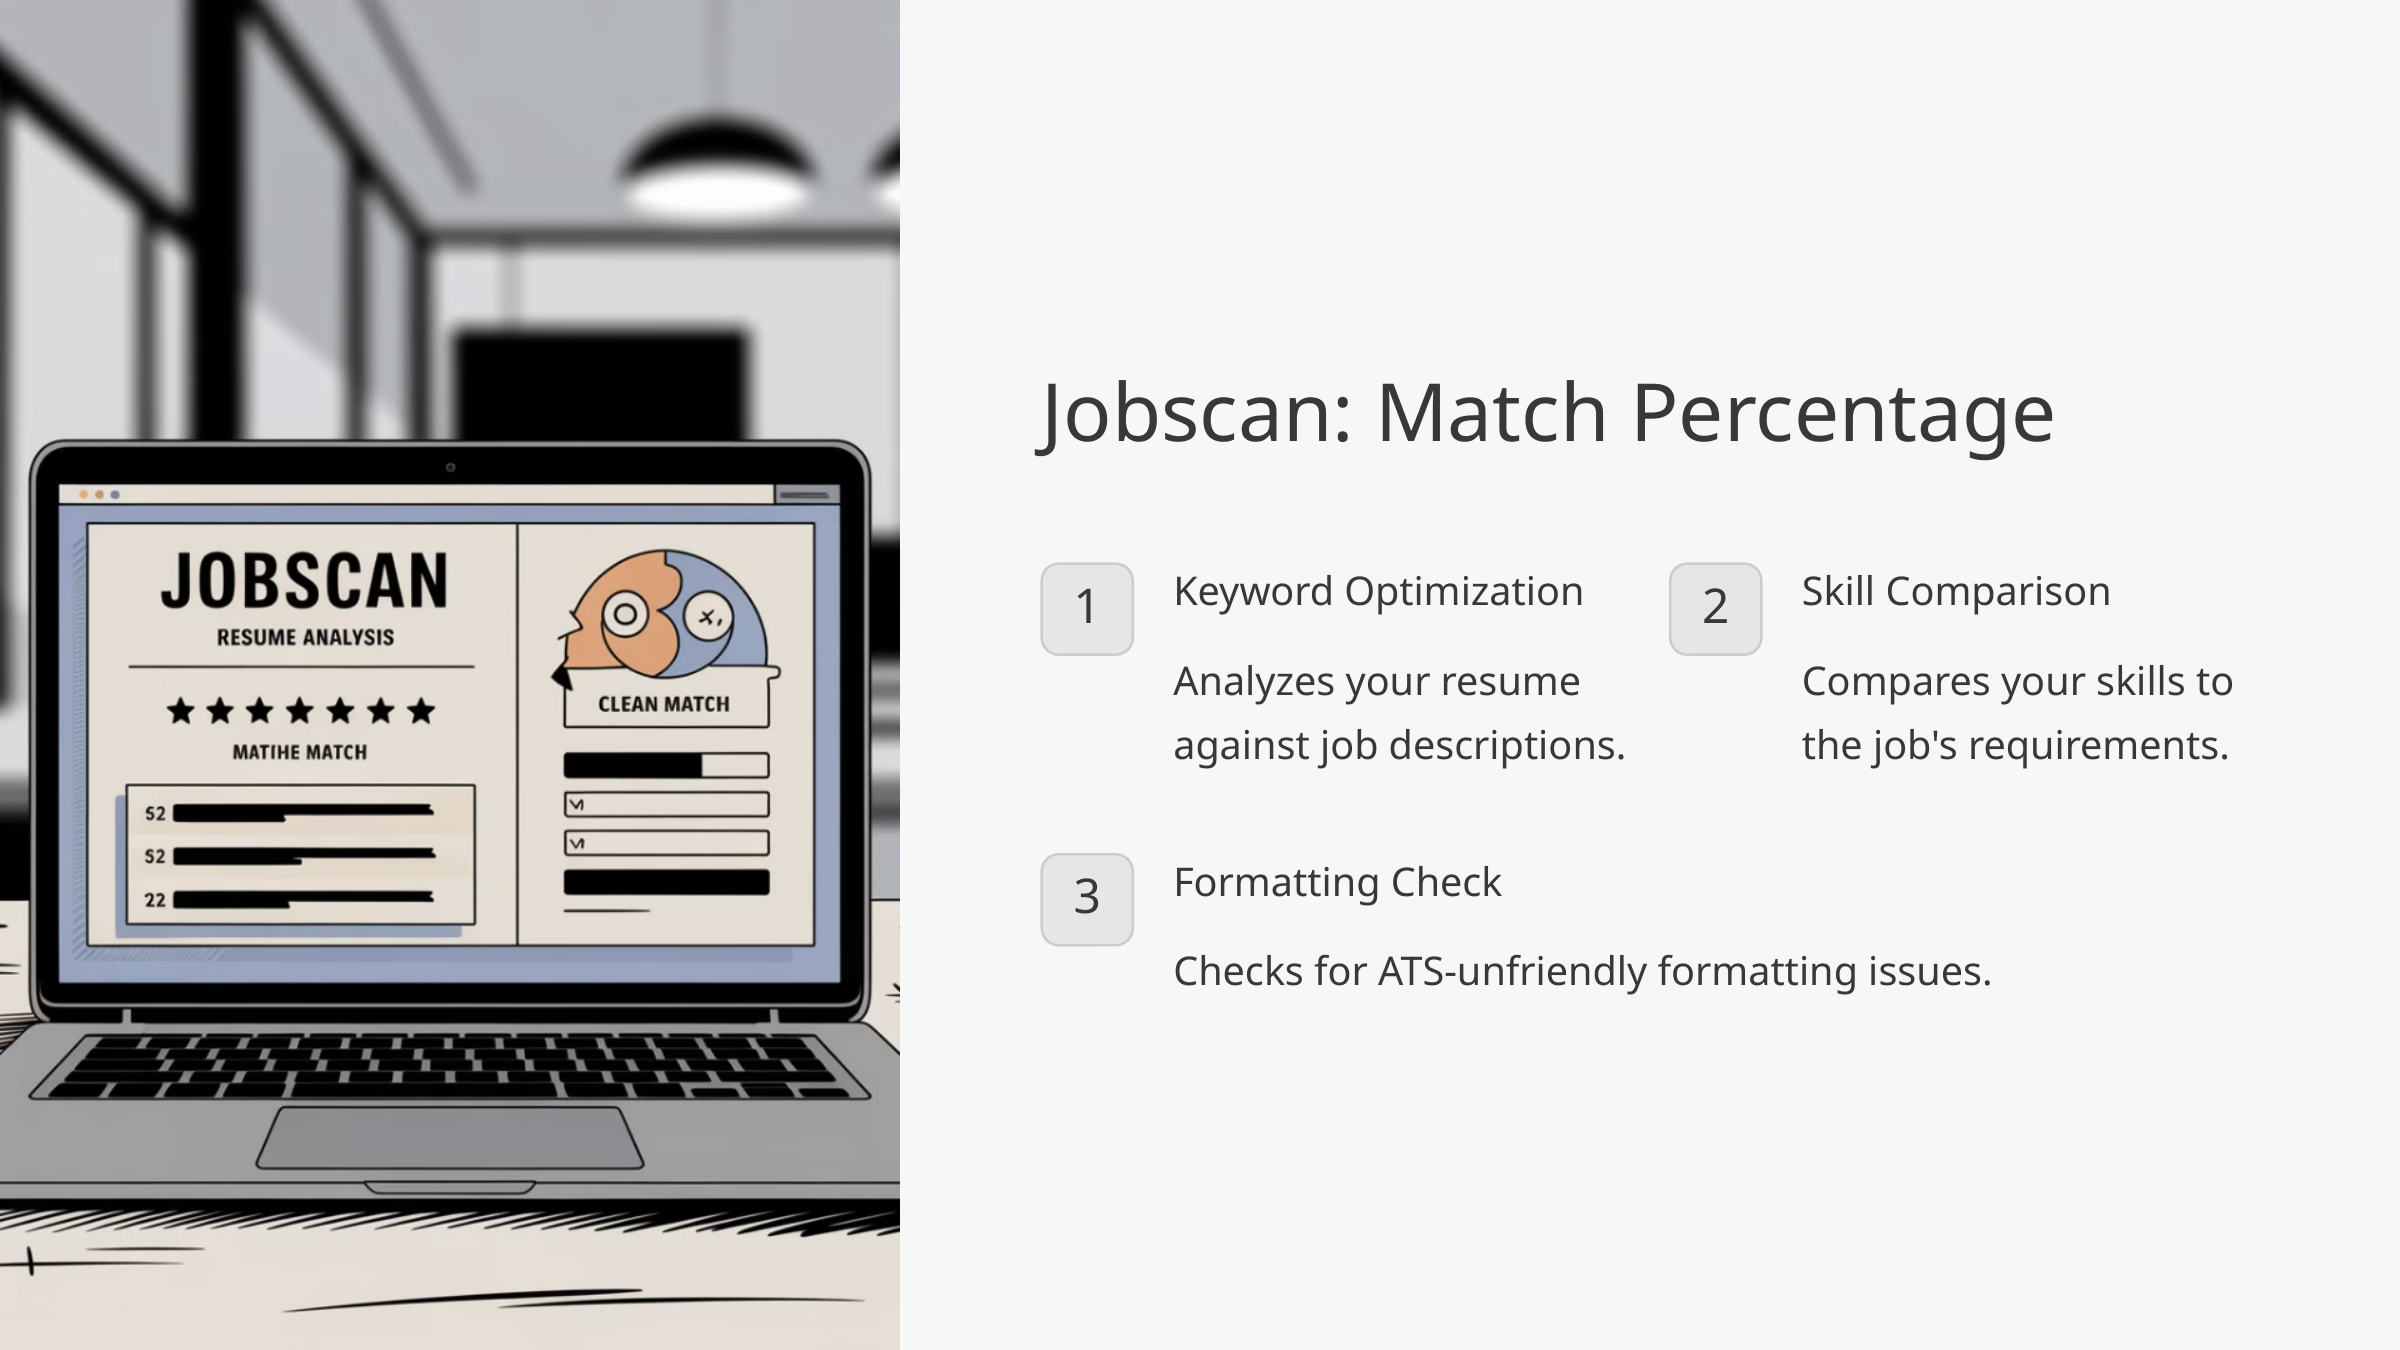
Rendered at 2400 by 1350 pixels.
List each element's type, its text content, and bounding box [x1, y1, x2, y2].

text_box Keyword Optimization [1173, 563, 1579, 615]
text_box Checks for ATS-unfriendly formatting issues. [1173, 929, 2259, 994]
text_box Jobscan: Match Percentage [1041, 356, 1852, 458]
text_box [1041, 563, 1133, 655]
text_box 1 [1078, 584, 1097, 634]
text_box 3 [1076, 875, 1099, 924]
text_box Formatting Check [1173, 854, 1579, 905]
text_box Analyzes your resume against job descriptions. [1173, 638, 1630, 769]
text_box Skill Comparison [1801, 563, 2207, 615]
picture [0, 0, 900, 1350]
text_box [1670, 563, 1762, 655]
text_box Compares your skills to the job's requirements. [1801, 638, 2259, 769]
text_box 2 [1704, 584, 1728, 634]
text_box [1041, 854, 1133, 946]
